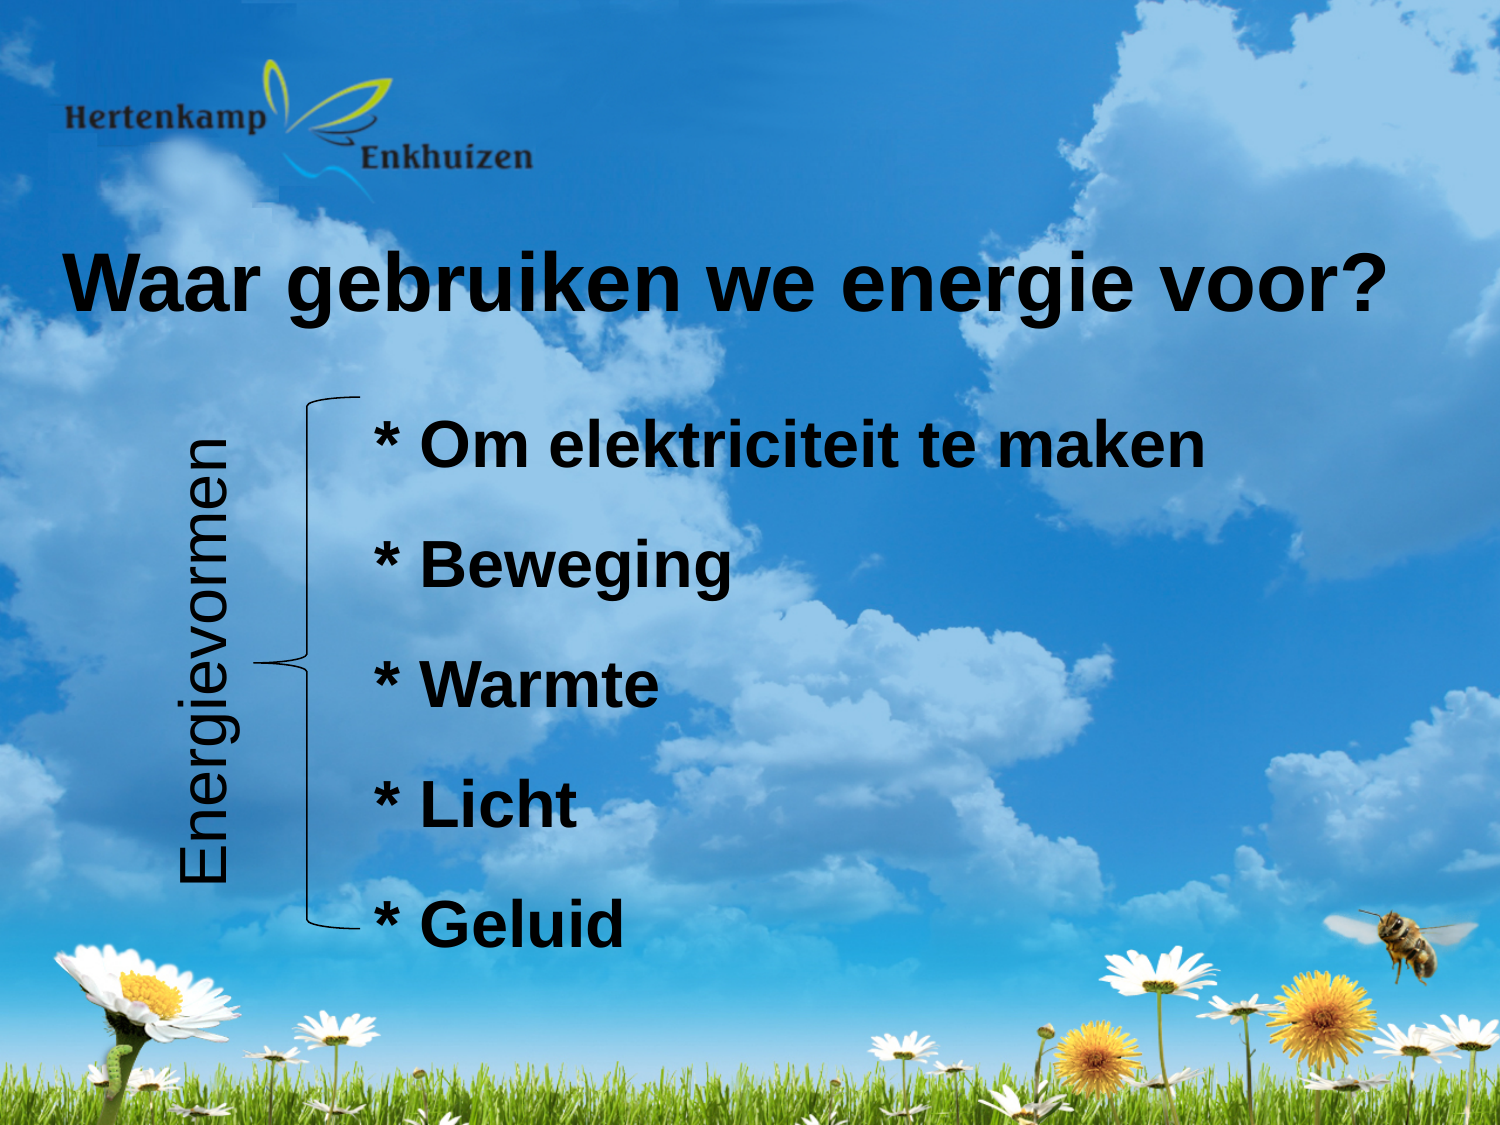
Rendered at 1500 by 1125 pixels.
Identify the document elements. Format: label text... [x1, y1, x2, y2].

text_box Energievormen [152, 413, 248, 912]
text_box Waar gebruiken we energie voor? [17, 231, 1436, 350]
text_box [253, 396, 361, 930]
text_box * Om elektriciteit te maken * Beweging * Warmte * Licht * Geluid [360, 353, 1294, 969]
picture [0, 0, 1500, 1125]
